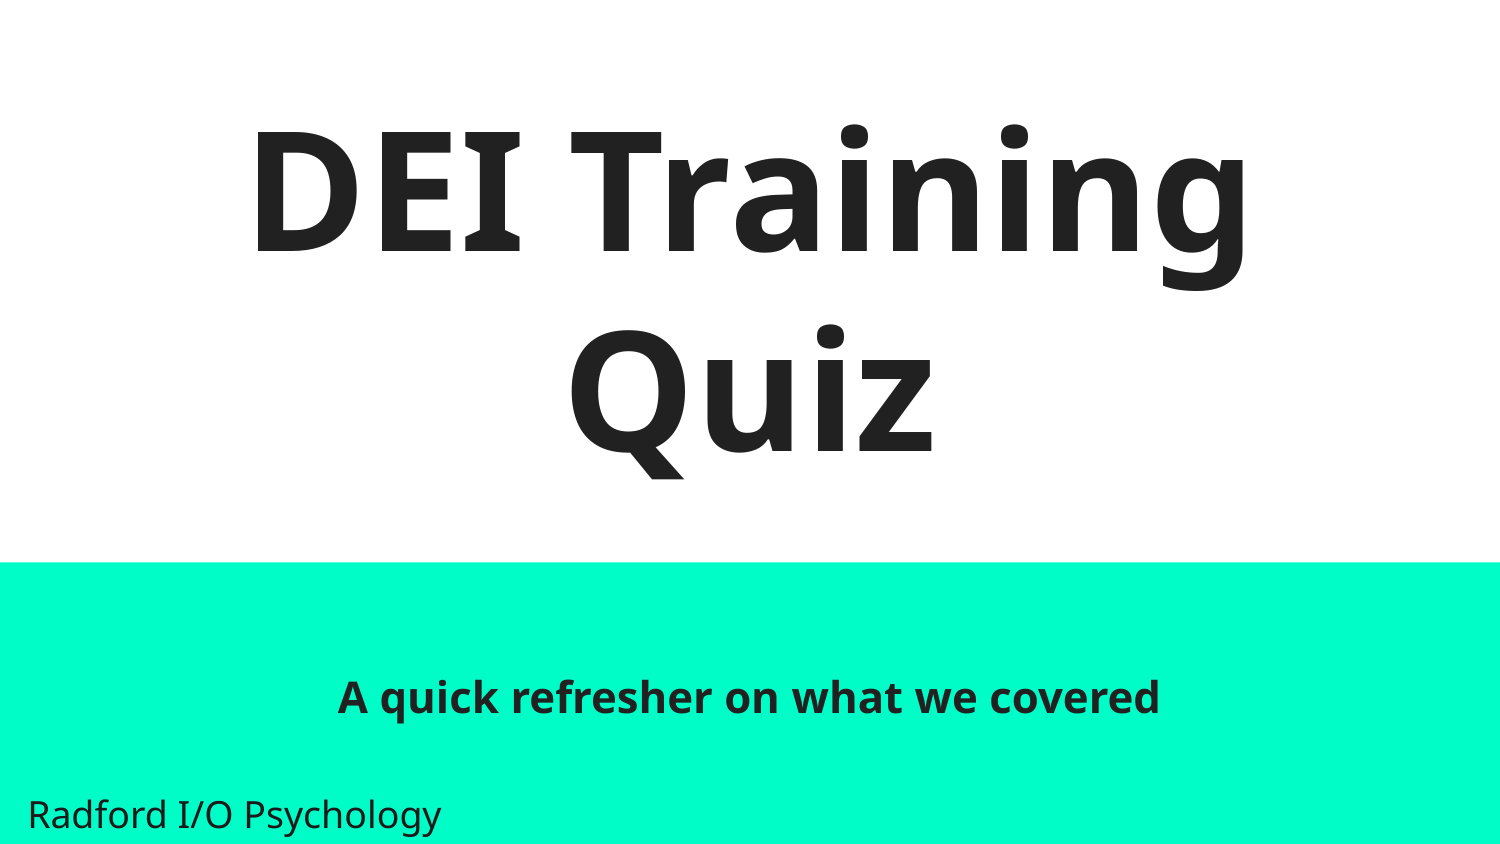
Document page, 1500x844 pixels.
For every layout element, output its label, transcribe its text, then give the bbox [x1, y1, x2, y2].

text_box Radford I/O Psychology [12, 783, 520, 844]
subtitle A quick refresher on what we covered [51, 638, 1449, 755]
title DEI Training Quiz [51, 64, 1449, 506]
